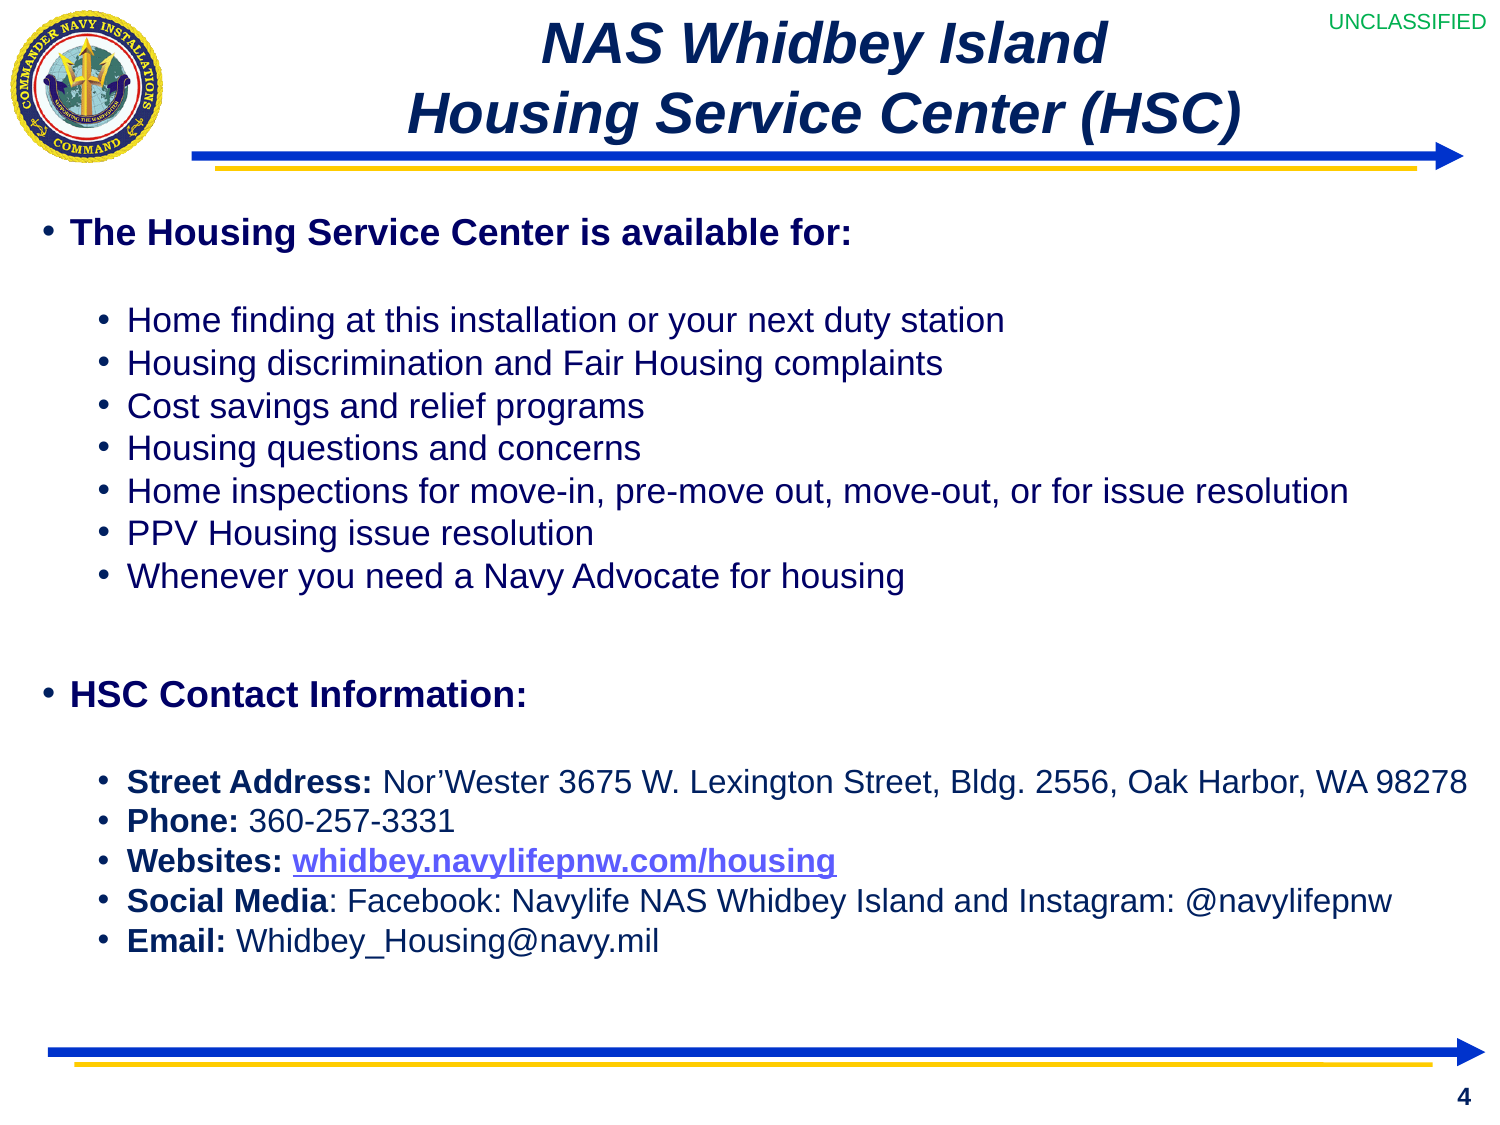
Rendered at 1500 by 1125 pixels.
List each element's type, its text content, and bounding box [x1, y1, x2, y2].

picture [10, 10, 163, 163]
slide_number 4 [1439, 1070, 1490, 1122]
title NAS Whidbey Island Housing Service Center (HSC) [187, 4, 1463, 147]
list The Housing Service Center is available for: Home finding at this installation or your next duty station Housing discrimination and Fair Housing complaints Cost savings and relief programs Housing questions and concerns Home inspections for move-in, pre-move out, move-out, or for issue resolution PPV Housing issue resolution Whenever you need a Navy Advocate for housing HSC Contact Information: Street Address: Nor’Wester 3675 W. Lexington Street, Bldg. 2556, Oak Harbor, WA 98278 Phone: 360-257-3331 Websites: whidbey.navylifepnw.com/housing Social Media: Facebook: Navylife NAS Whidbey Island and Instagram: @navylifepnw Email: Whidbey_Housing@navy.mil [26, 199, 1490, 1024]
